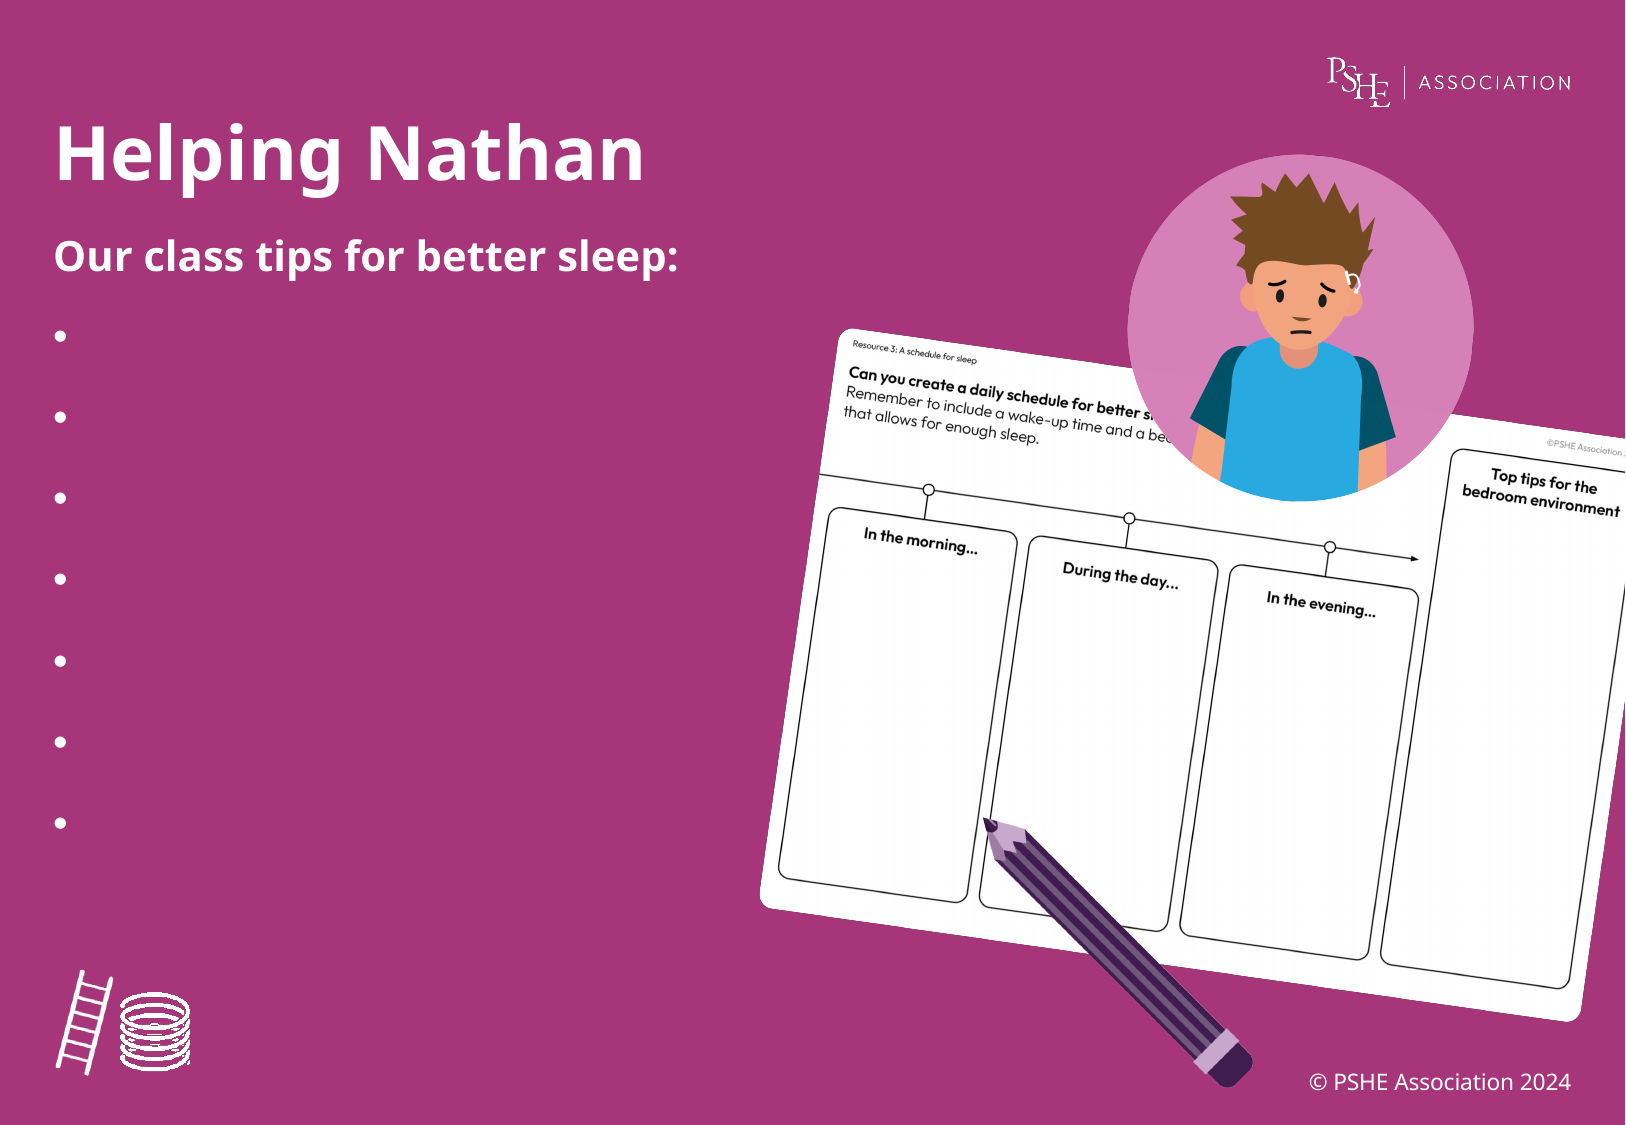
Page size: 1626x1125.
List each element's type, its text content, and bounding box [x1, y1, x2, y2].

picture [50, 967, 190, 1077]
picture [1327, 57, 1570, 107]
slide_number © PSHE Association 2024 [1244, 1051, 1586, 1112]
title Helping Nathan [38, 89, 839, 204]
picture [759, 140, 1625, 1125]
list Our class tips for better sleep: [38, 213, 839, 931]
